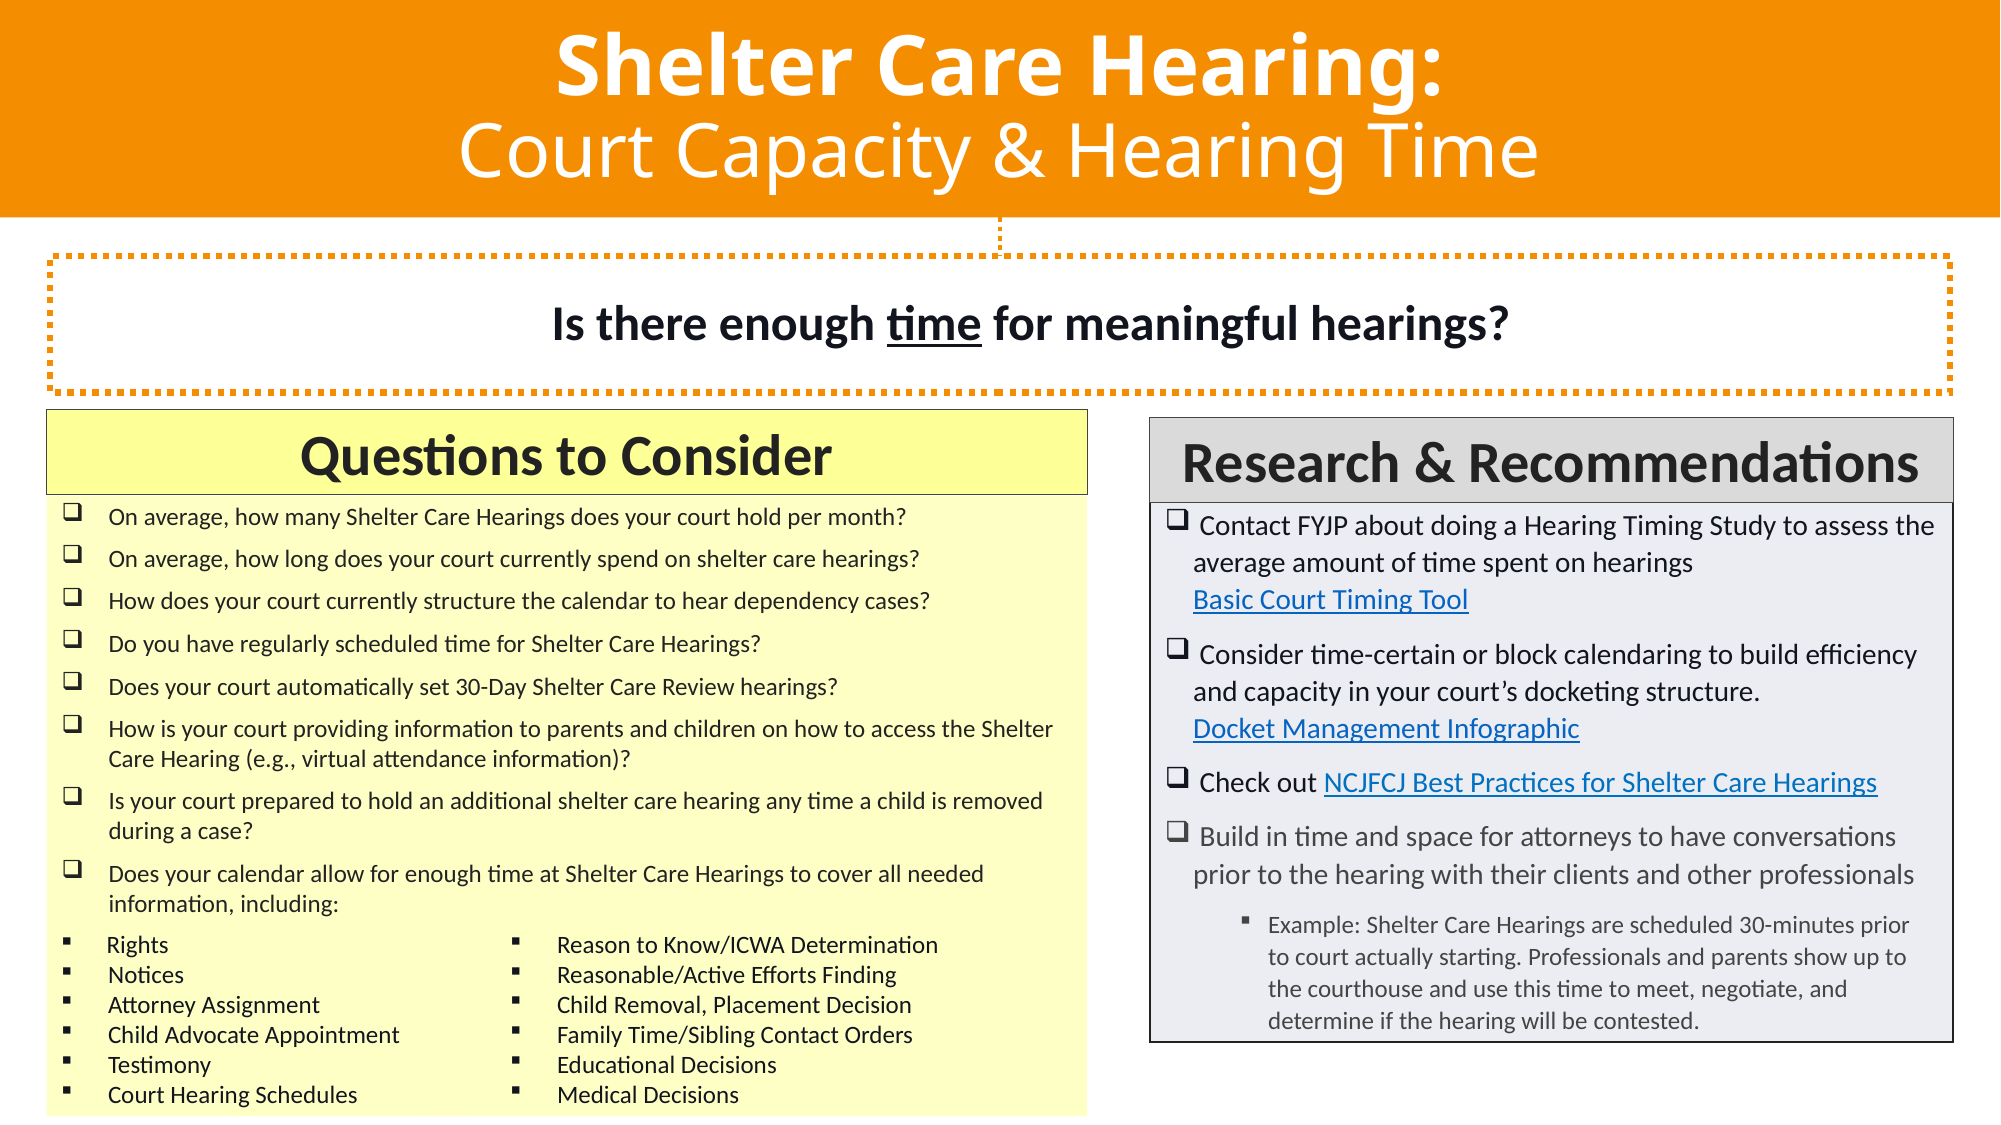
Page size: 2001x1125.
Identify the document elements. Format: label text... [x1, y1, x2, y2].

text_box Contact FYJP about doing a Hearing Timing Study to assess the average amount of time spent on hearings Basic Court Timing Tool Consider time-certain or block calendaring to build efficiency and capacity in your court’s docketing structure. Docket Management Infographic Check out NCJFCJ Best Practices for Shelter Care Hearings Build in time and space for attorneys to have conversations prior to the hearing with their clients and other professionals Example: Shelter Care Hearings are scheduled 30-minutes prior to court actually starting. Professionals and parents show up to the courthouse and use this time to meet, negotiate, and determine if the hearing will be contested. [1149, 503, 1954, 1043]
text_box Rights Notices Attorney Assignment Child Advocate Appointment Testimony Court Hearing Schedules [46, 921, 420, 1117]
list On average, how many Shelter Care Hearings does your court hold per month? On average, how long does your court currently spend on shelter care hearings? How does your court currently structure the calendar to hear dependency cases? Do you have regularly scheduled time for Shelter Care Hearings? Does your court automatically set 30-Day Shelter Care Review hearings? How is your court providing information to parents and children on how to access the Shelter Care Hearing (e.g., virtual attendance information)? Is your court prepared to hold an additional shelter care hearing any time a child is removed during a case? Does your calendar allow for enough time at Shelter Care Hearings to cover all needed information, including: [46, 495, 912, 921]
text_box Is there enough time for meaningful hearings? [337, 289, 1725, 359]
text_box [912, 409, 1800, 1098]
text_box Research & Recommendations [1149, 417, 1954, 503]
text_box Reason to Know/ICWA Determination Reasonable/Active Efforts Finding Child Removal, Placement Decision Family Time/Sibling Contact Orders Educational Decisions Medical Decisions [420, 921, 1088, 1117]
text_box Questions to Consider [46, 409, 1088, 495]
text_box Shelter Care Hearing: Court Capacity & Hearing Time [0, 0, 2000, 218]
text_box c [49, 255, 1951, 394]
